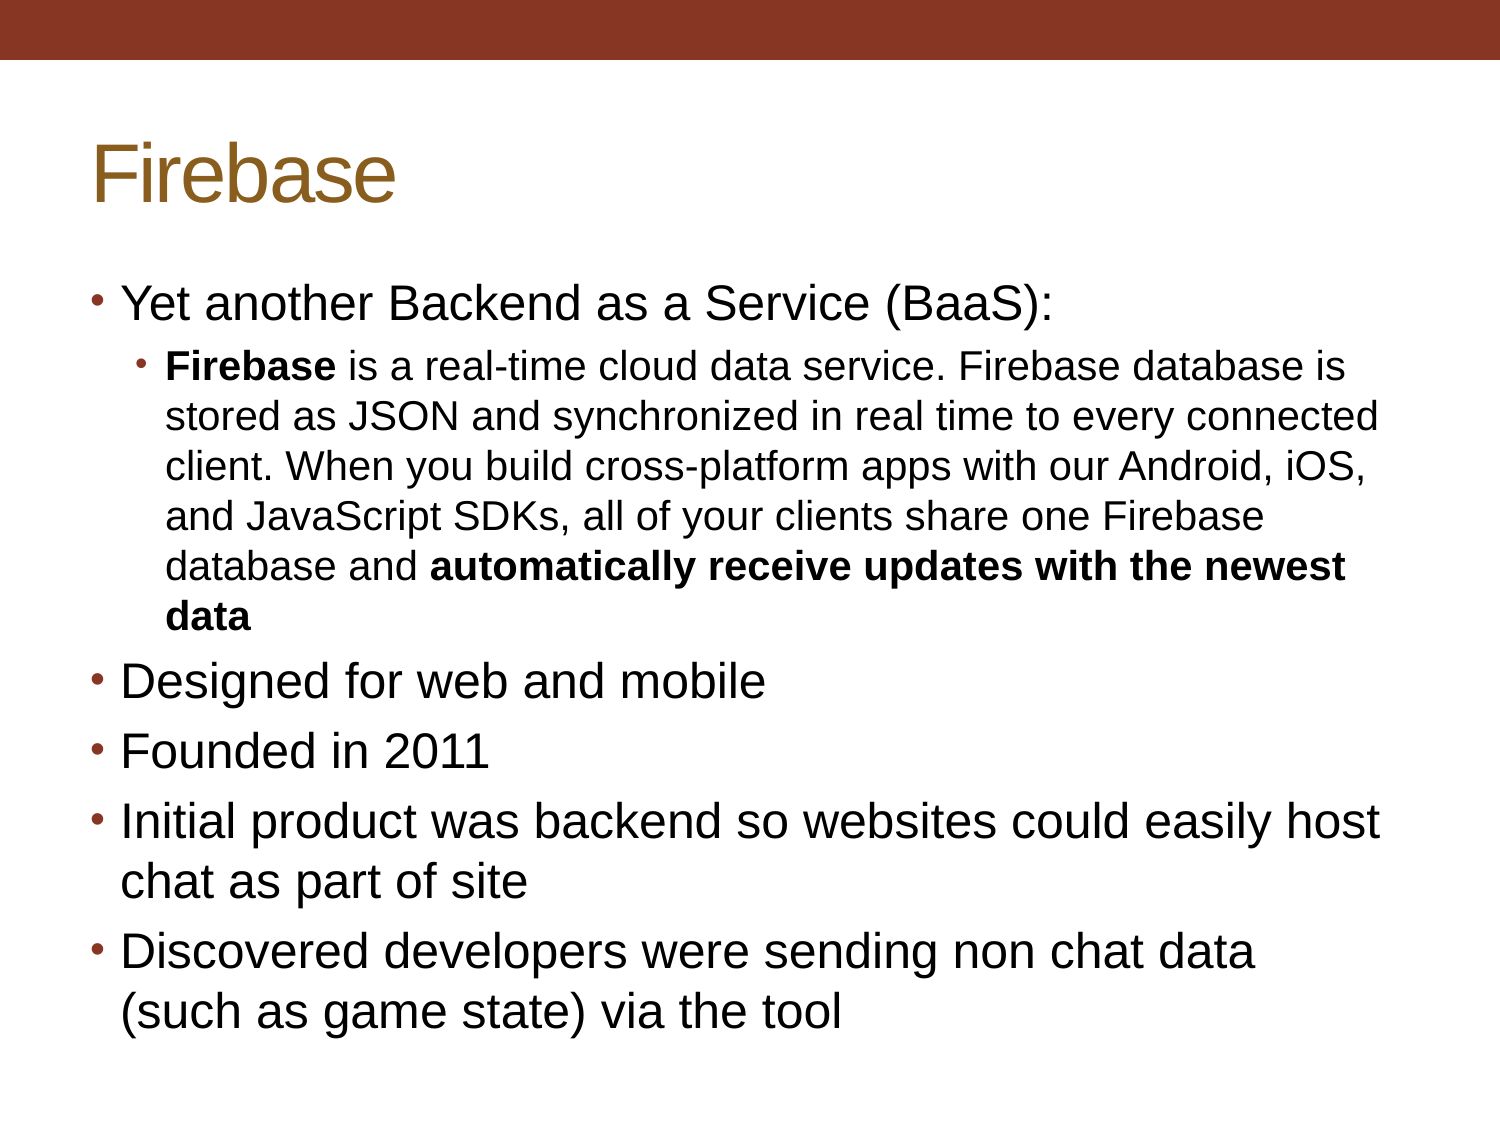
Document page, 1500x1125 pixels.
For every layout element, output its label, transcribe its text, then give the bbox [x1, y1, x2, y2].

title Firebase [75, 87, 1425, 250]
list Yet another Backend as a Service (BaaS): Firebase is a real-time cloud data service. Firebase database is stored as JSON and synchronized in real time to every connected client. When you build cross-platform apps with our Android, iOS, and JavaScript SDKs, all of your clients share one Firebase database and automatically receive updates with the newest data Designed for web and mobile Founded in 2011 Initial product was backend so websites could easily host chat as part of site Discovered developers were sending non chat data (such as game state) via the tool [75, 262, 1425, 1063]
